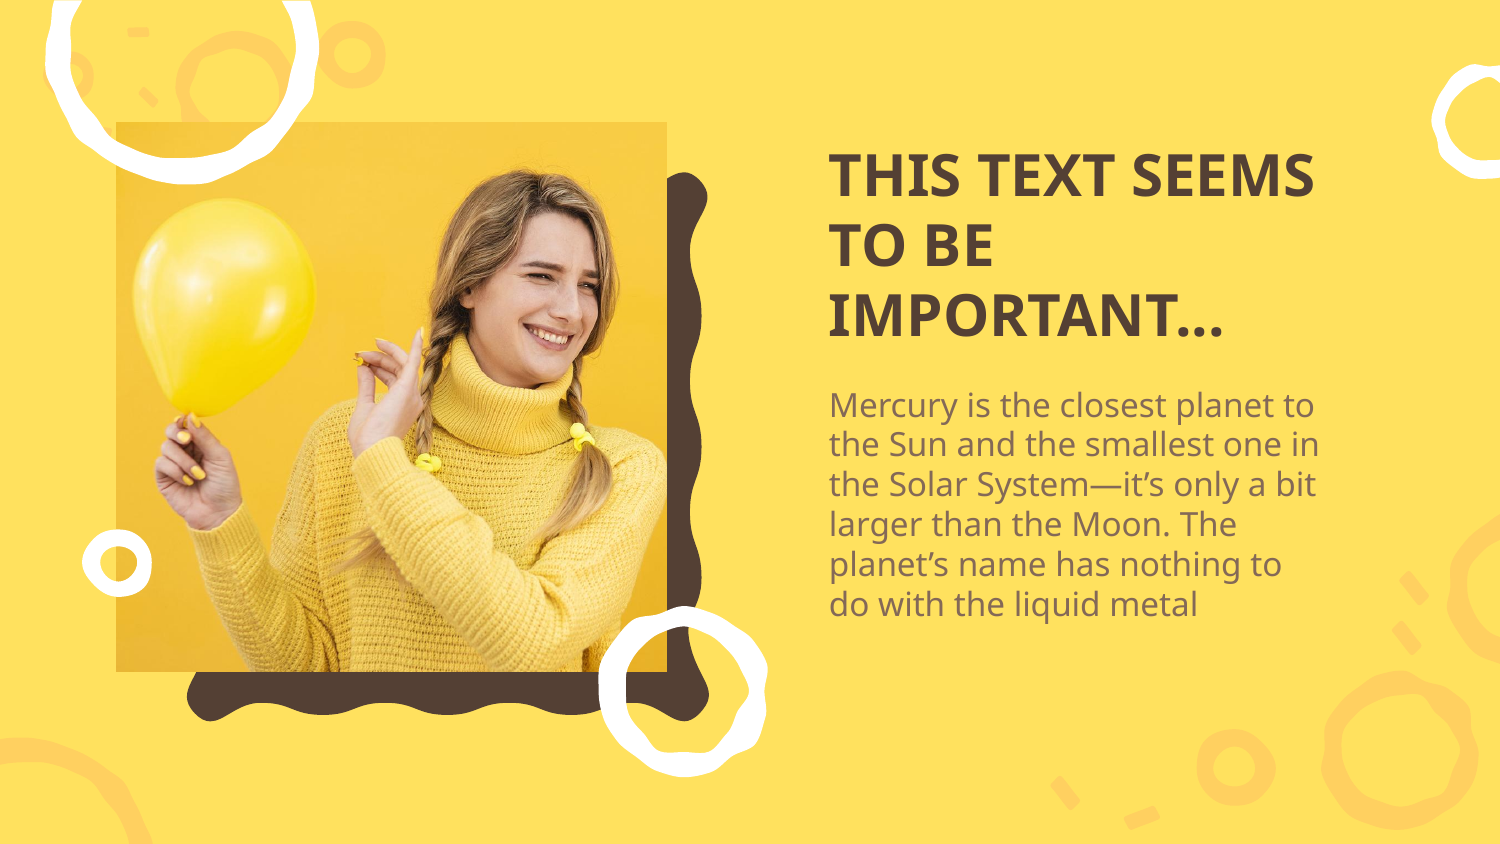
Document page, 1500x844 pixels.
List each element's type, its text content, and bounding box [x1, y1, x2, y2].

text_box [1016, 155, 1039, 195]
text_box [1169, 155, 1192, 195]
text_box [909, 155, 927, 195]
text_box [979, 155, 1009, 195]
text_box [1201, 155, 1224, 195]
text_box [116, 122, 722, 722]
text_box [1286, 154, 1312, 196]
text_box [868, 155, 901, 195]
text_box [269, 0, 320, 120]
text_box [932, 154, 958, 196]
text_box [45, 0, 111, 163]
title THIS TEXT SEEMS TO BE IMPORTANT... [814, 200, 1383, 363]
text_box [1234, 155, 1277, 195]
text_box [82, 529, 111, 596]
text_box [1084, 155, 1114, 195]
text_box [1045, 155, 1080, 195]
subtitle Mercury is the closest planet to the Sun and the smallest one in the Solar System—it’s only a bit larger than the Moon. The planet’s name has nothing to do with the liquid metal [814, 368, 1342, 644]
text_box [609, 620, 768, 778]
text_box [1134, 154, 1160, 196]
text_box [830, 155, 860, 195]
